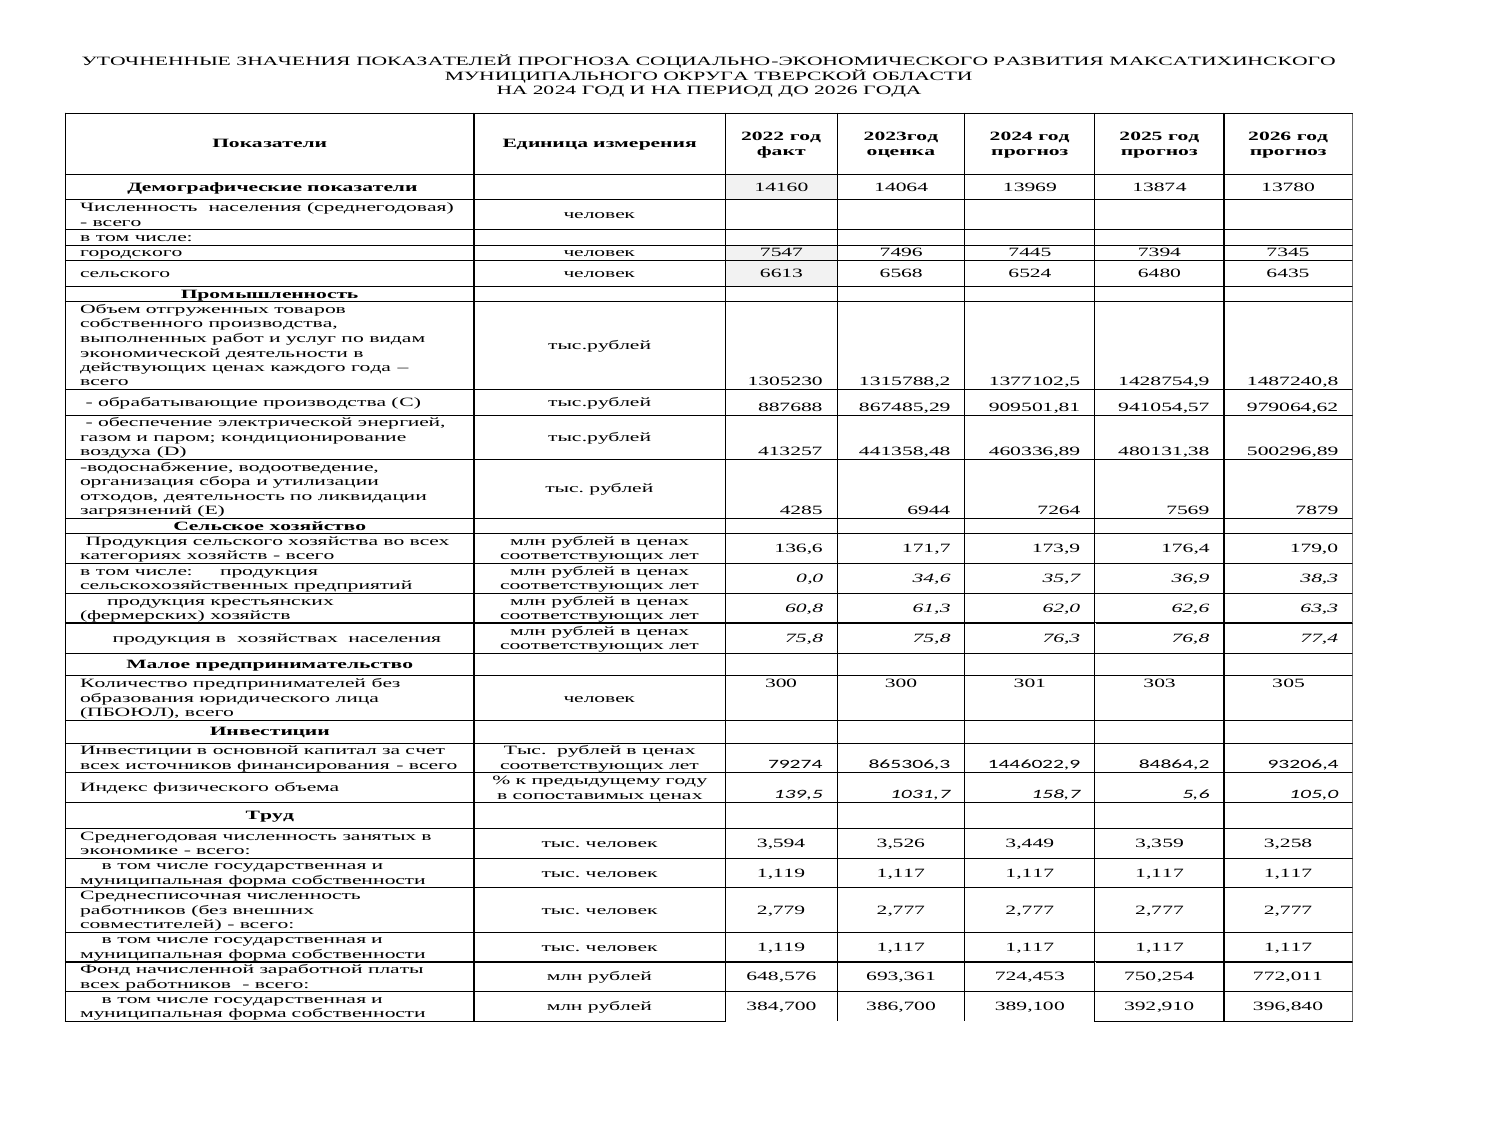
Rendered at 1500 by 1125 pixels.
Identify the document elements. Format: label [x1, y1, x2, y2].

picture [64, 54, 1353, 1040]
